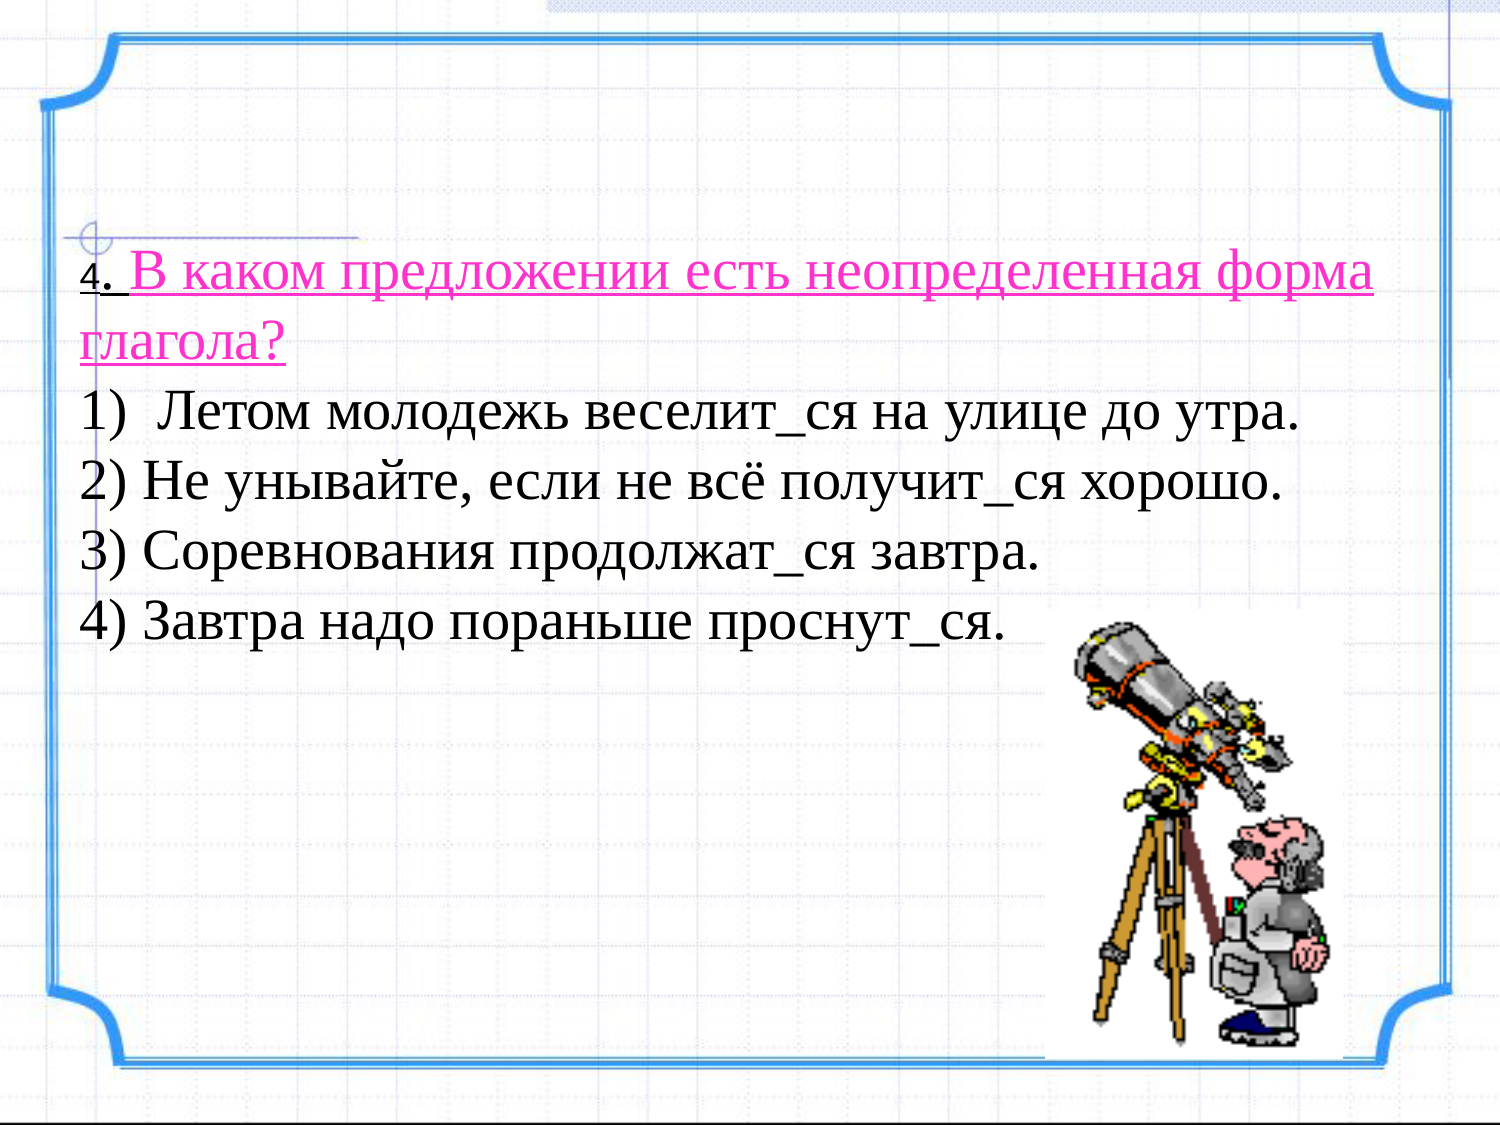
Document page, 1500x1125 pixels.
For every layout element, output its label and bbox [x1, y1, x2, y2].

picture [1045, 609, 1343, 1059]
list [0, 0, 1500, 1125]
